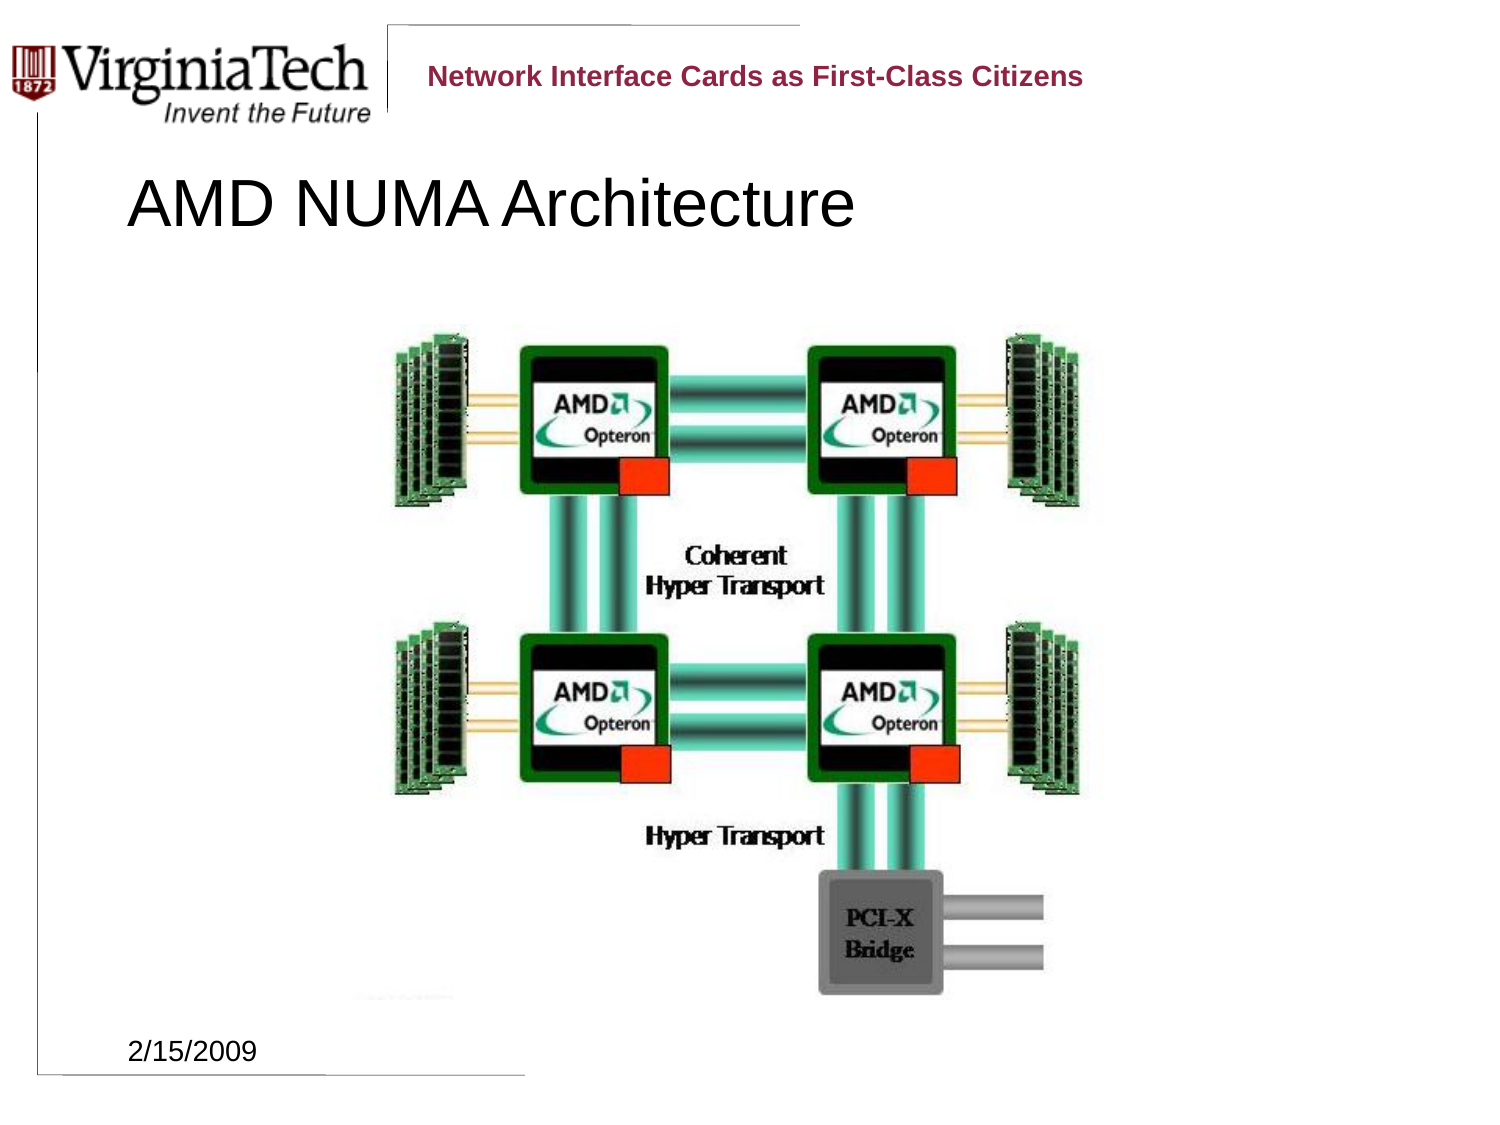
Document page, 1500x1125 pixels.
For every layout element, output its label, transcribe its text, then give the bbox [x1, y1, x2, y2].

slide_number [112, 1024, 426, 1101]
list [352, 324, 1148, 1001]
picture [12, 43, 372, 125]
title AMD NUMA Architecture [112, 137, 1388, 263]
